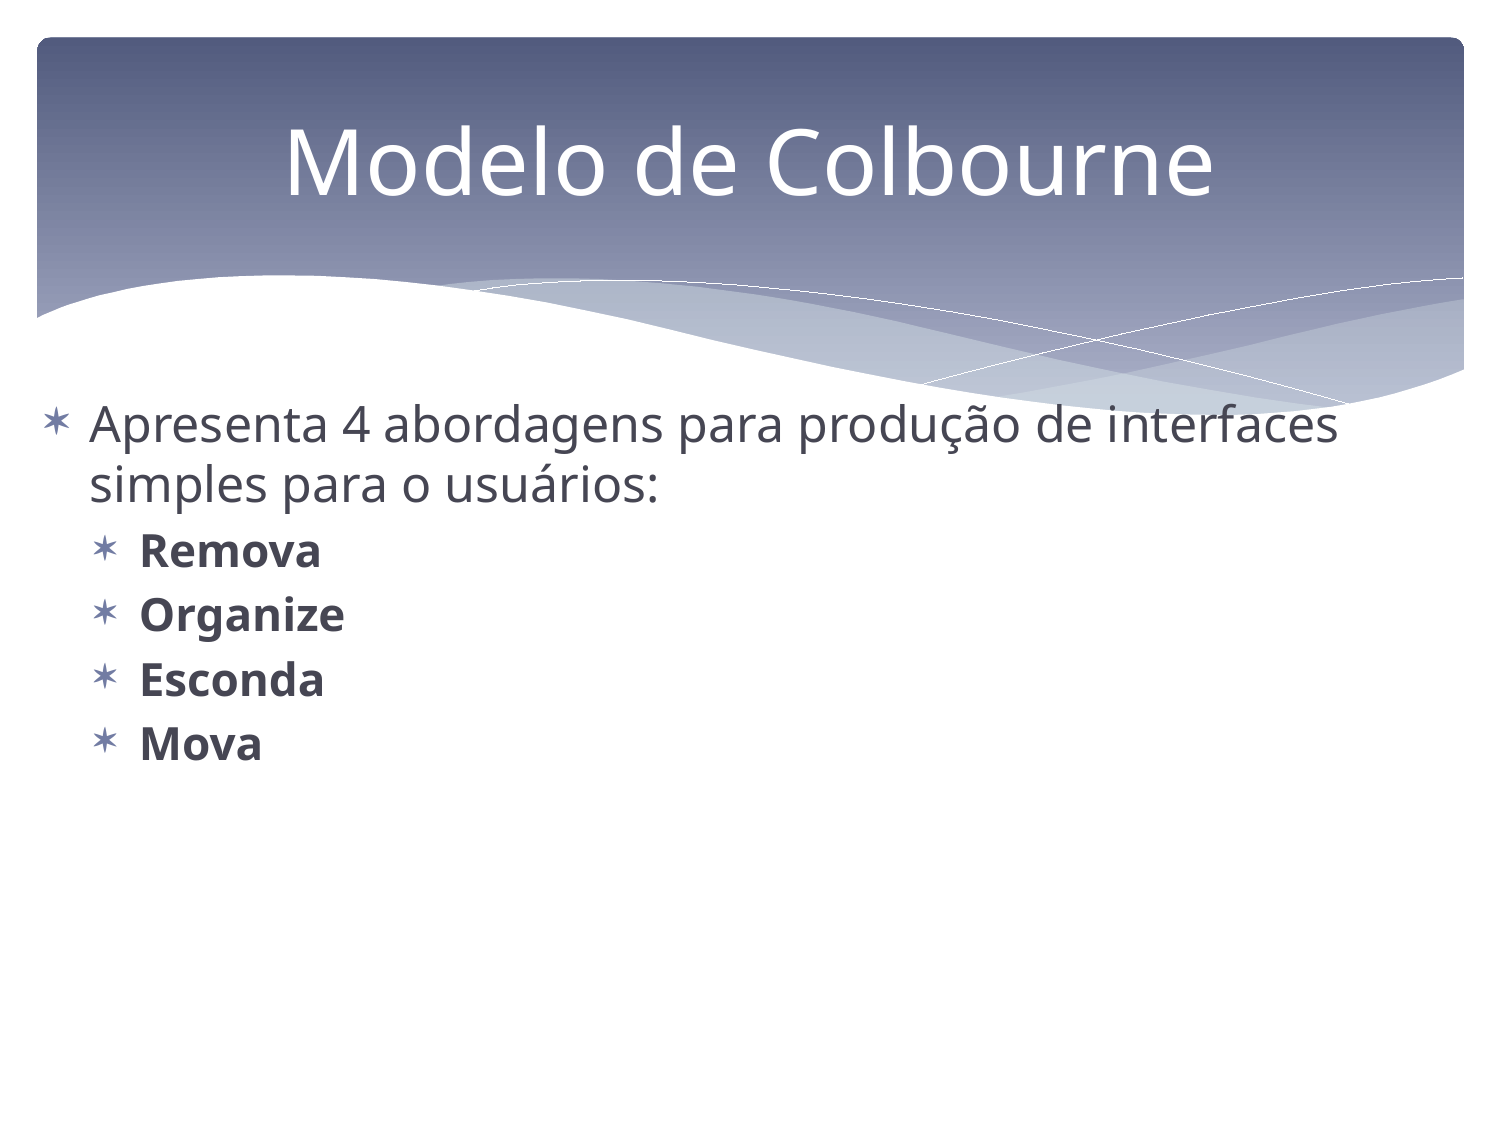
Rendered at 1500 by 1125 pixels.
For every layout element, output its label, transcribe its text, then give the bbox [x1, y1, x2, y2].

title Modelo de Colbourne [75, 55, 1425, 261]
list Apresenta 4 abordagens para produção de interfaces simples para o usuários: Remova Organize Esconda Mova [29, 385, 1359, 1005]
